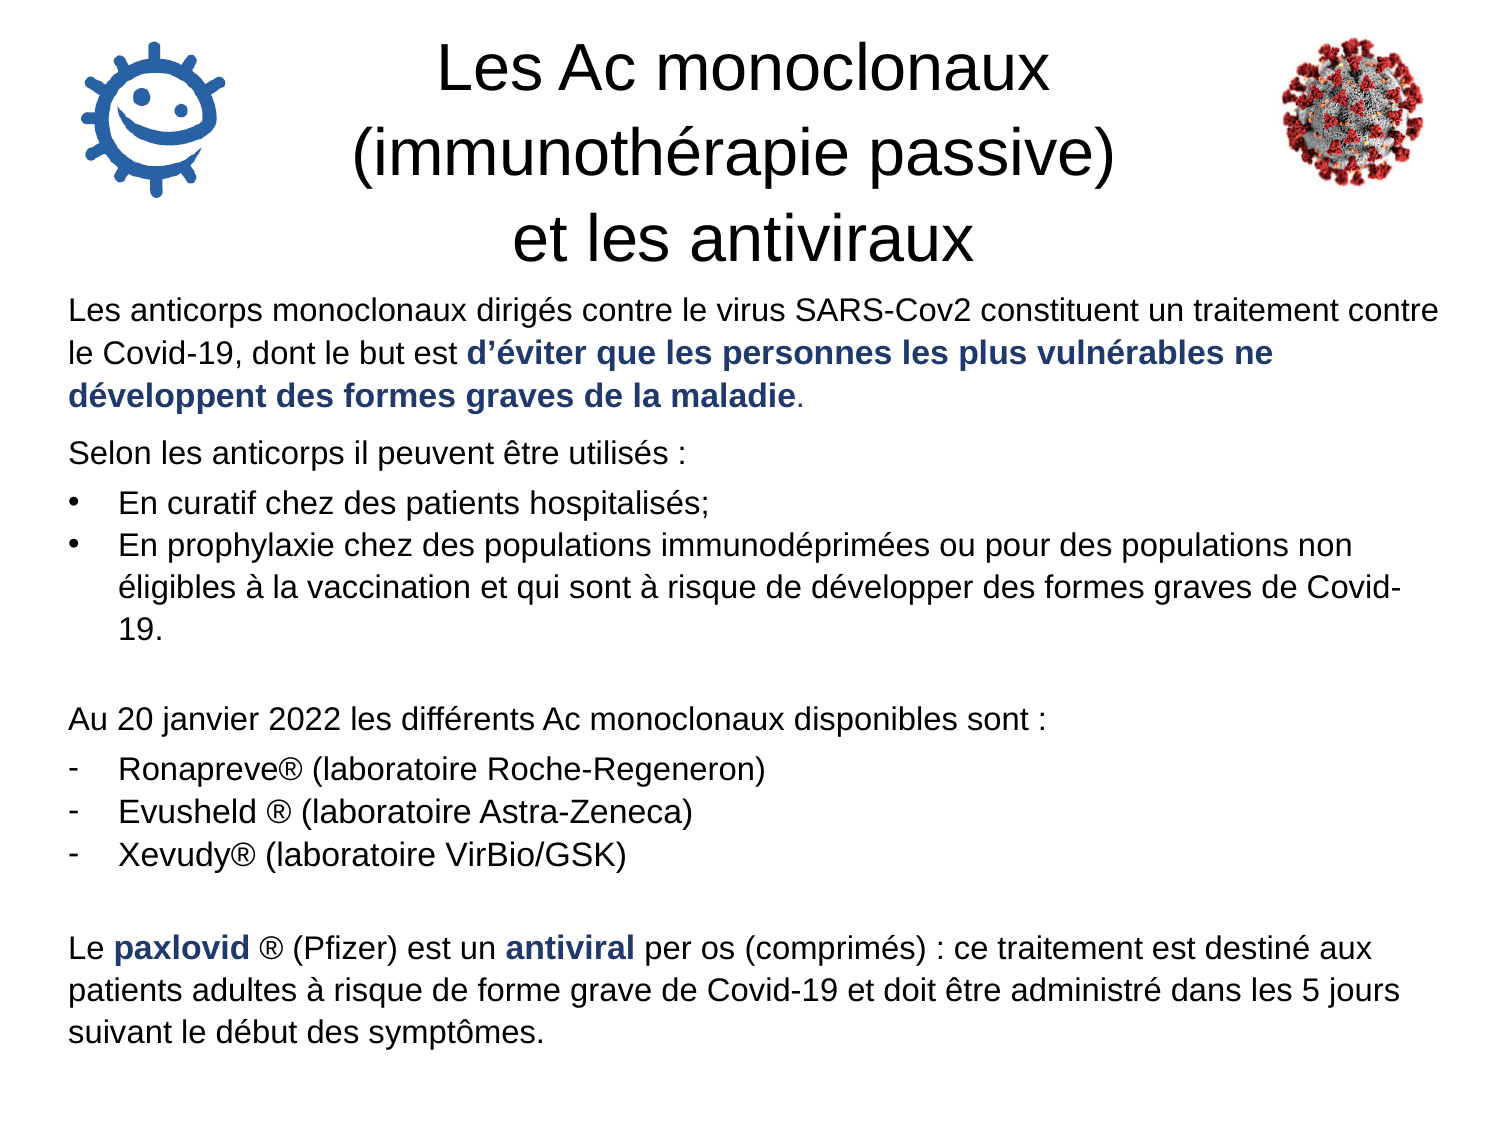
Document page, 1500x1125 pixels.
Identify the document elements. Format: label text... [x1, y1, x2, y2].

title Les Ac monoclonaux (immunothérapie passive) et les antiviraux [206, 52, 1282, 241]
picture [64, 36, 241, 214]
picture [1222, 36, 1483, 190]
list Les anticorps monoclonaux dirigés contre le virus SARS-Cov2 constituent un traitement contre le Covid-19, dont le but est d’éviter que les personnes les plus vulnérables ne développent des formes graves de la maladie. Selon les anticorps il peuvent être utilisés : En curatif chez des patients hospitalisés; En prophylaxie chez des populations immunodéprimées ou pour des populations non éligibles à la vaccination et qui sont à risque de développer des formes graves de Covid-19. Au 20 janvier 2022 les différents Ac monoclonaux disponibles sont : Ronapreve® (laboratoire Roche-Regeneron) Evusheld ® (laboratoire Astra-Zeneca) Xevudy® (laboratoire VirBio/GSK) Le paxlovid ® (Pfizer) est un antiviral per os (comprimés) : ce traitement est destiné aux patients adultes à risque de forme grave de Covid-19 et doit être administré dans les 5 jours suivant le début des symptômes. [53, 278, 1459, 1059]
